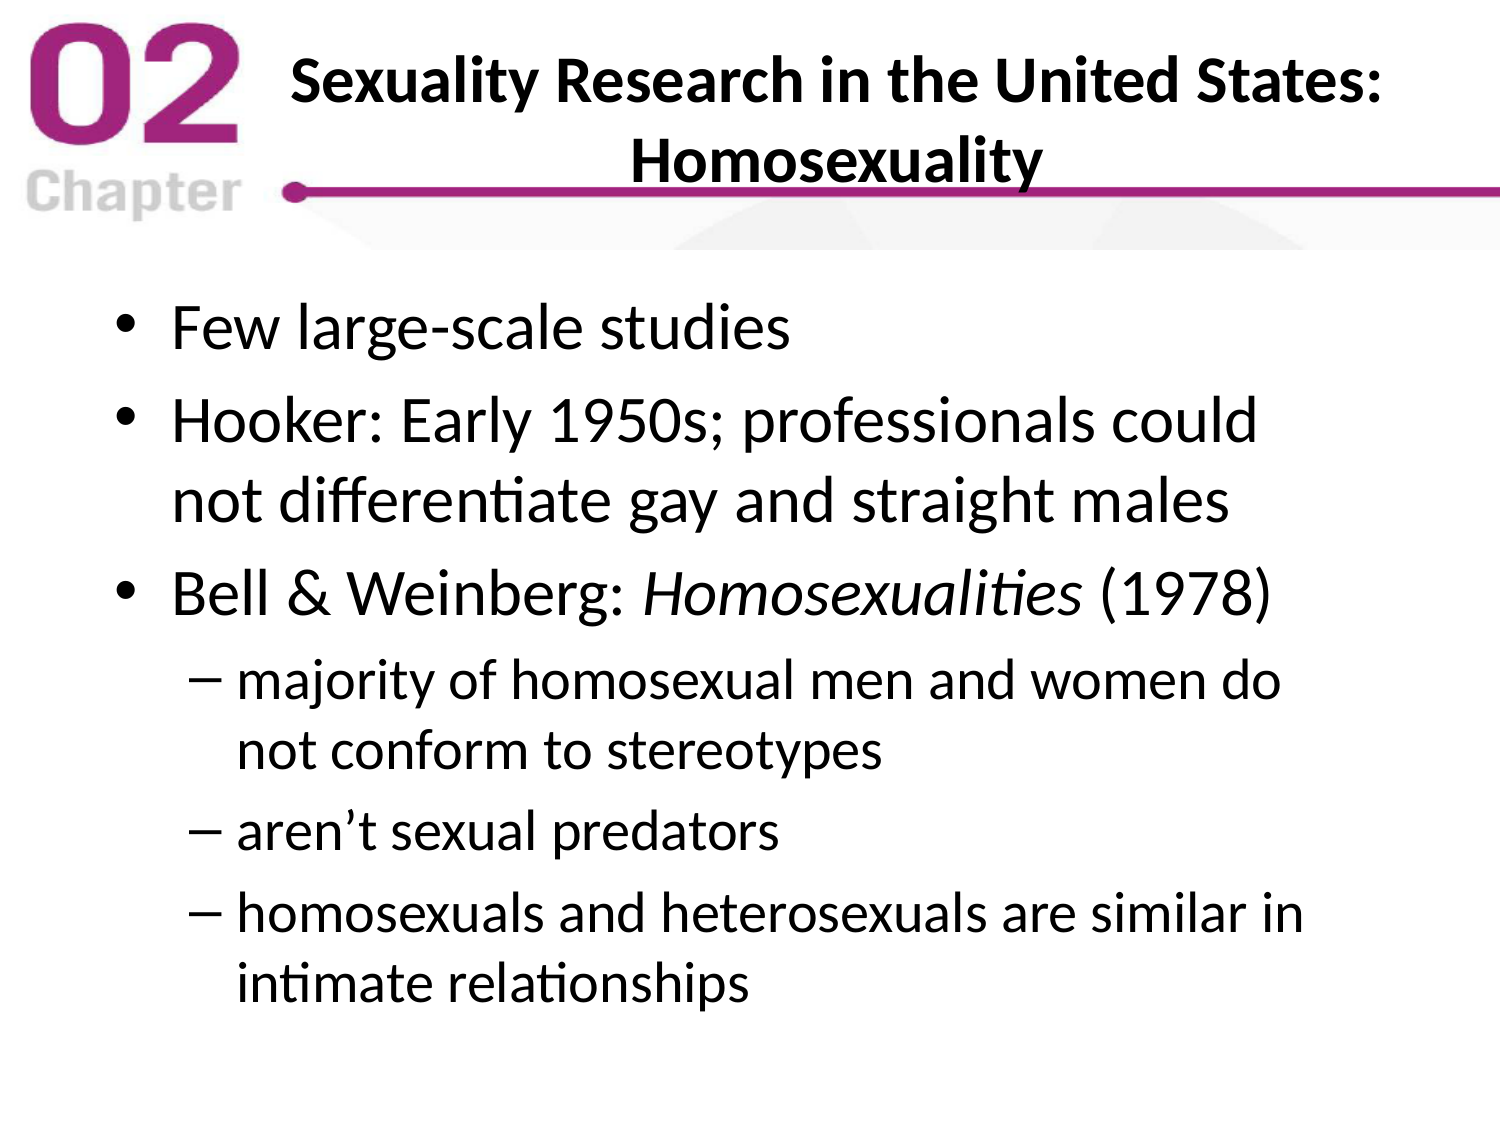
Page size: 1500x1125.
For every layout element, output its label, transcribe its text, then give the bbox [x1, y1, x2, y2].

picture [0, 12, 1500, 250]
title Sexuality Research in the United States: Homosexuality [249, 45, 1425, 188]
list Few large-scale studies Hooker: Early 1950s; professionals could not differentiate gay and straight males Bell & Weinberg: Homosexualities (1978) majority of homosexual men and women do not conform to stereotypes aren’t sexual predators homosexuals and heterosexuals are similar in intimate relationships [99, 275, 1375, 991]
